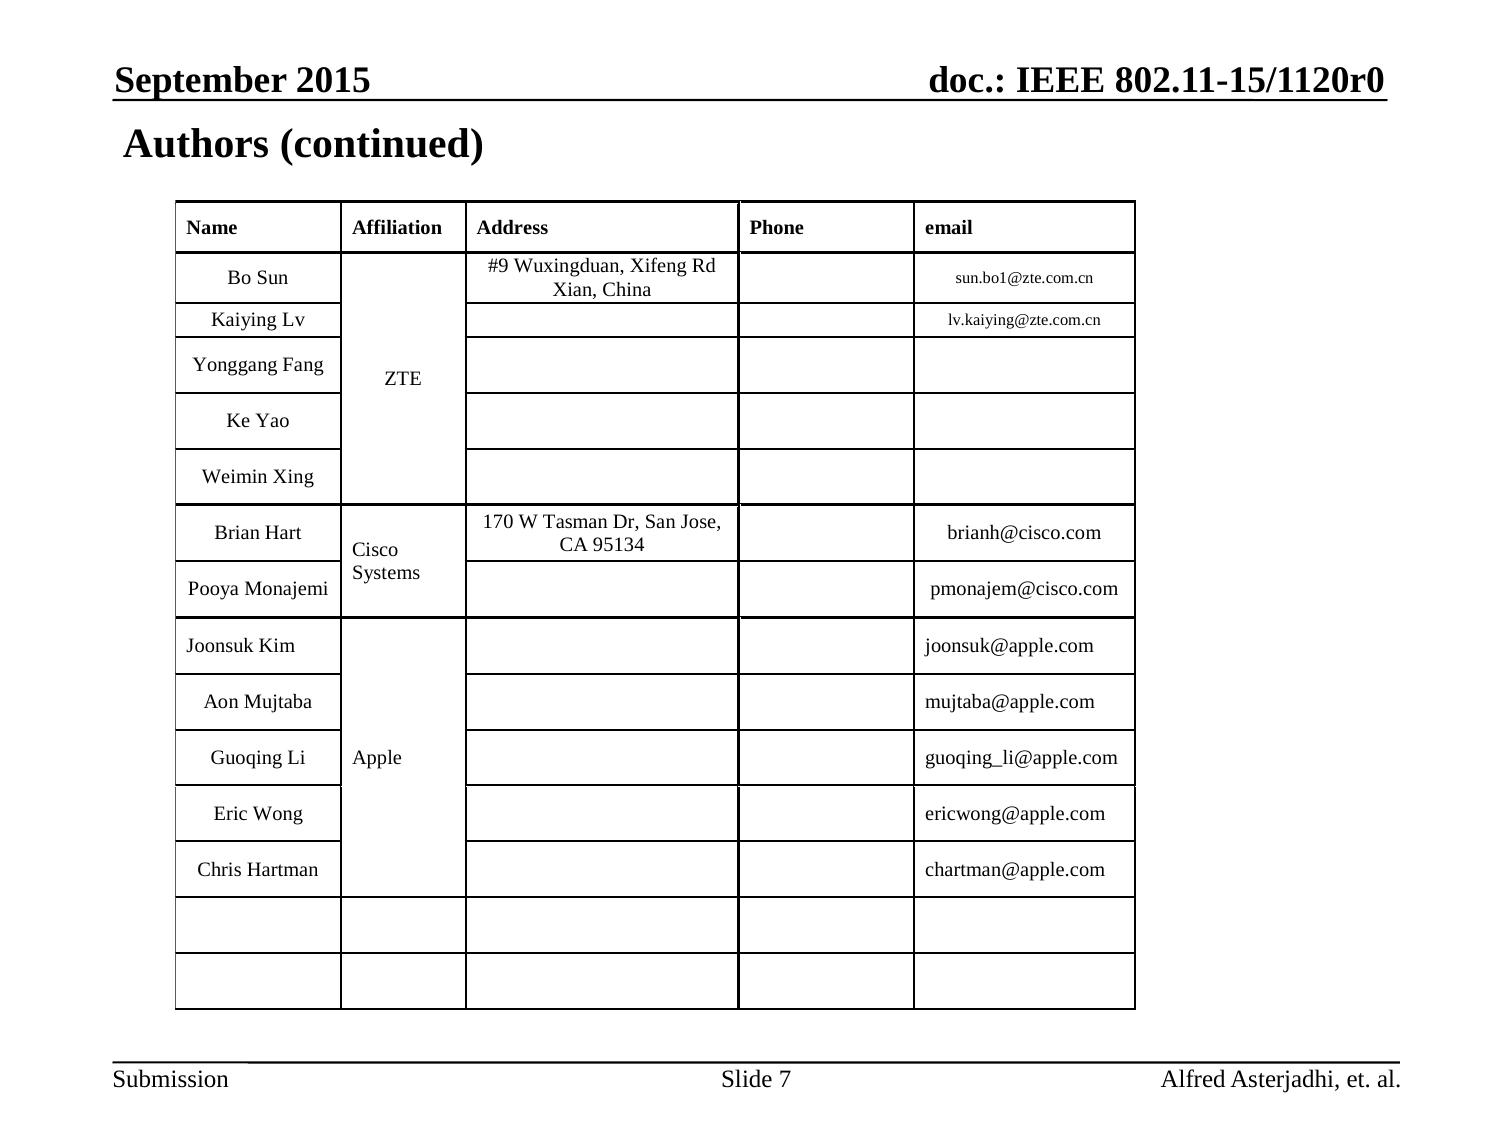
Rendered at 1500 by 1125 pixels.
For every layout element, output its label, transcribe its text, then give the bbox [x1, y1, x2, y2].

text_box Authors (continued) [107, 107, 521, 171]
slide_number Slide 7 [712, 1061, 800, 1093]
footer Alfred Asterjadhi, et. al. [1156, 1061, 1402, 1125]
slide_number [114, 54, 384, 101]
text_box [174, 200, 1222, 1039]
